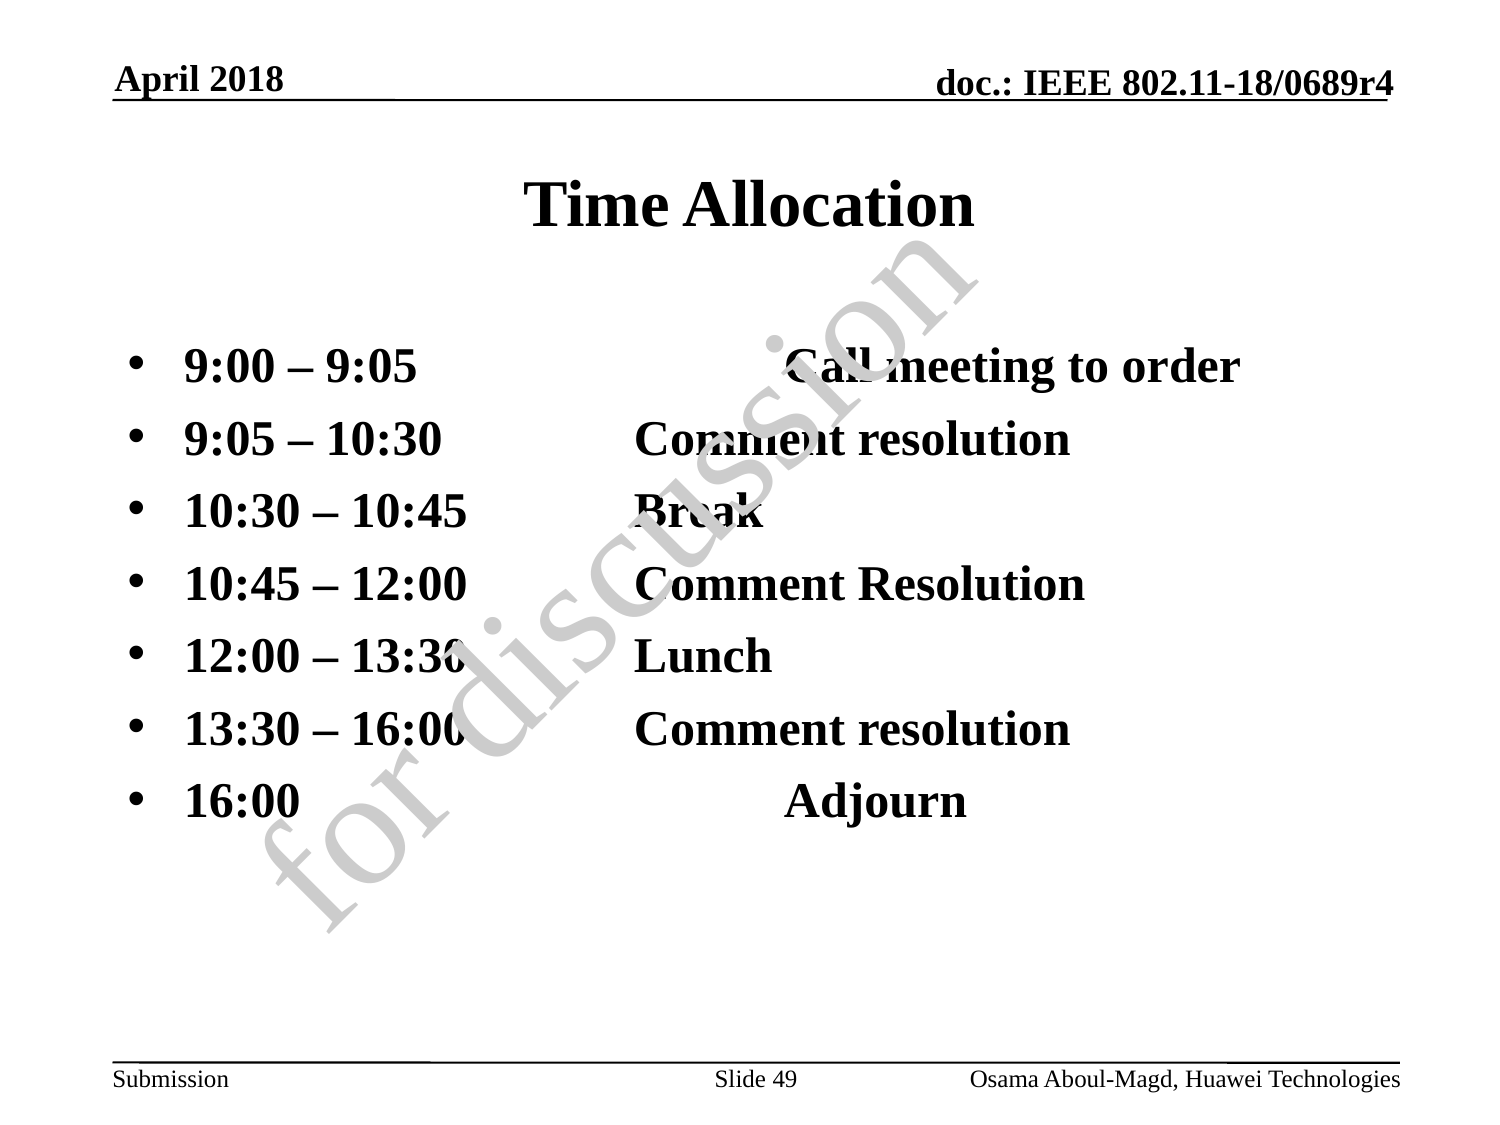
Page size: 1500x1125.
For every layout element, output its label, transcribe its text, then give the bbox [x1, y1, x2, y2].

footer Osama Aboul-Magd, Huawei Technologies [878, 1061, 1402, 1093]
title Time Allocation [112, 112, 1388, 288]
slide_number Slide 49 [712, 1061, 800, 1123]
text_box for discussion [190, 145, 1021, 979]
list 9:00 – 9:05 Call meeting to order 9:05 – 10:30 Comment resolution 10:30 – 10:45 Break 10:45 – 12:00 Comment Resolution 12:00 – 13:30 Lunch 13:30 – 16:00 Comment resolution 16:00 Adjourn [112, 324, 1388, 1000]
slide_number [114, 54, 423, 100]
